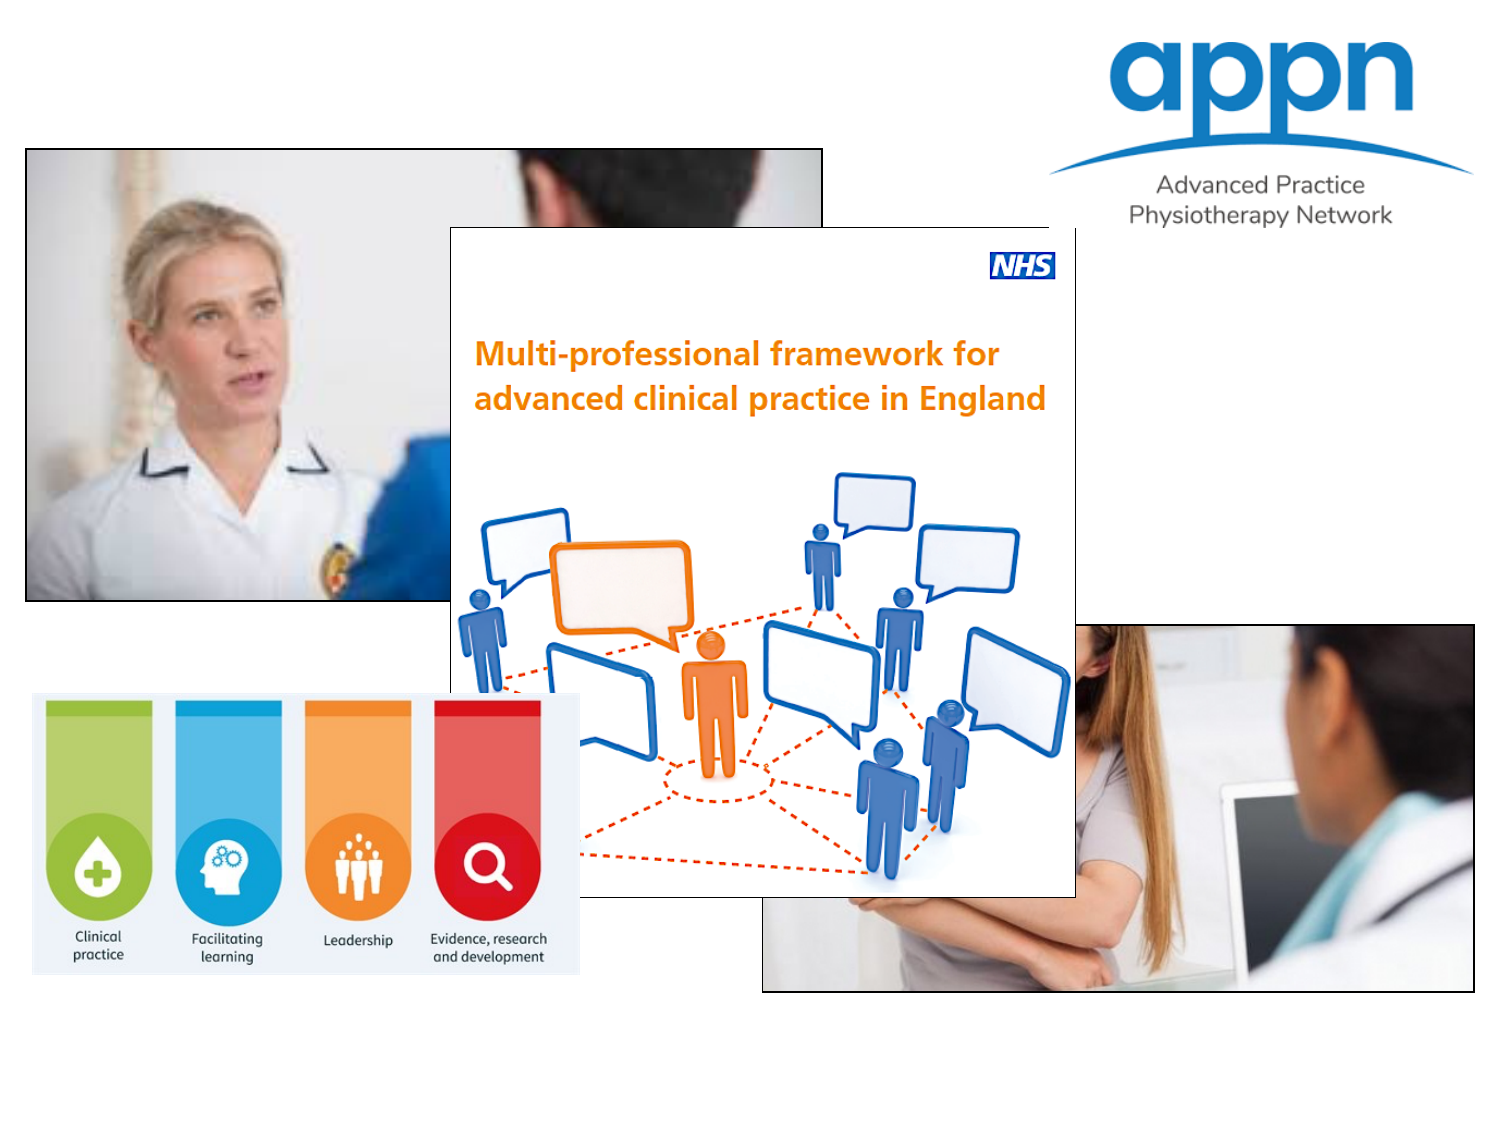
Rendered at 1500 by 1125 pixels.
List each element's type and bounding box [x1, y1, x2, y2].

list [450, 227, 1076, 898]
picture [31, 693, 580, 976]
picture [763, 625, 1474, 992]
picture [26, 149, 822, 601]
picture [1049, 42, 1474, 228]
